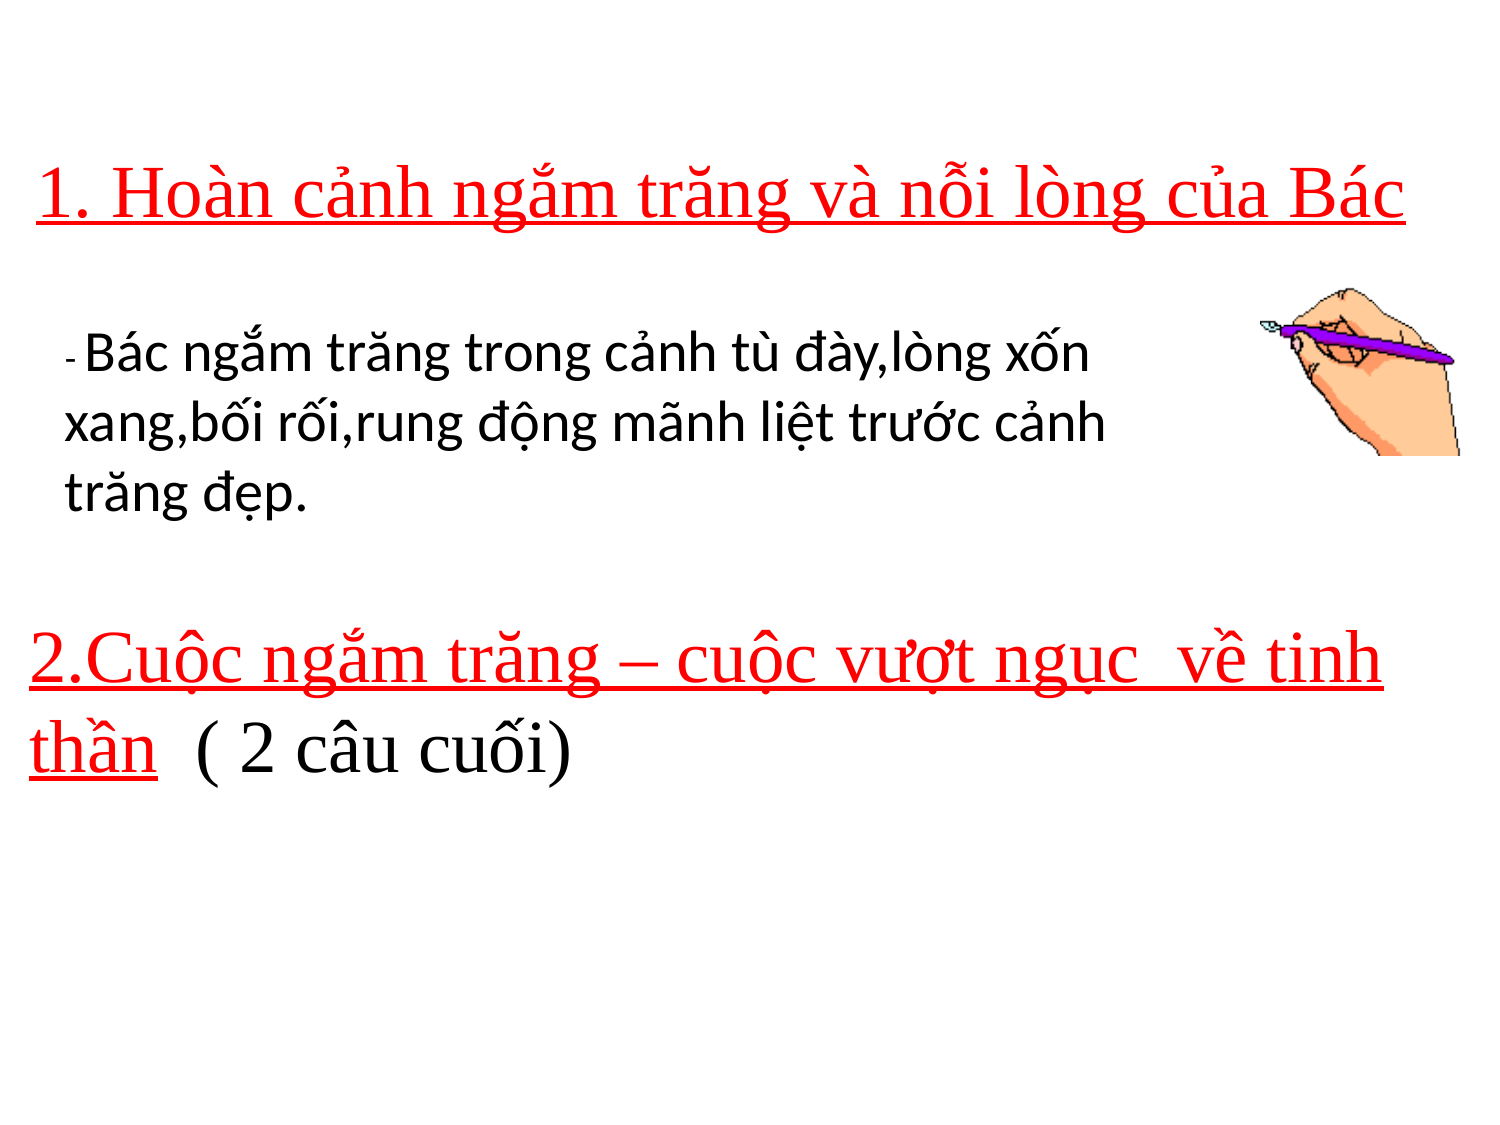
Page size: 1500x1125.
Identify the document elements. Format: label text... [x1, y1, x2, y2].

text_box [14, 0, 1125, 245]
text_box - Bác ngắm trăng trong cảnh tù đày,lòng xốn xang,bối rối,rung động mãnh liệt trước cảnh trăng đẹp. [50, 305, 1225, 531]
text_box 2.Cuộc ngắm trăng – cuộc vượt ngục về tinh thần ( 2 câu cuối) [14, 599, 1463, 795]
text_box 1. Hoàn cảnh ngắm trăng và nỗi lòng của Bác [16, 132, 1427, 362]
picture [1259, 273, 1486, 456]
